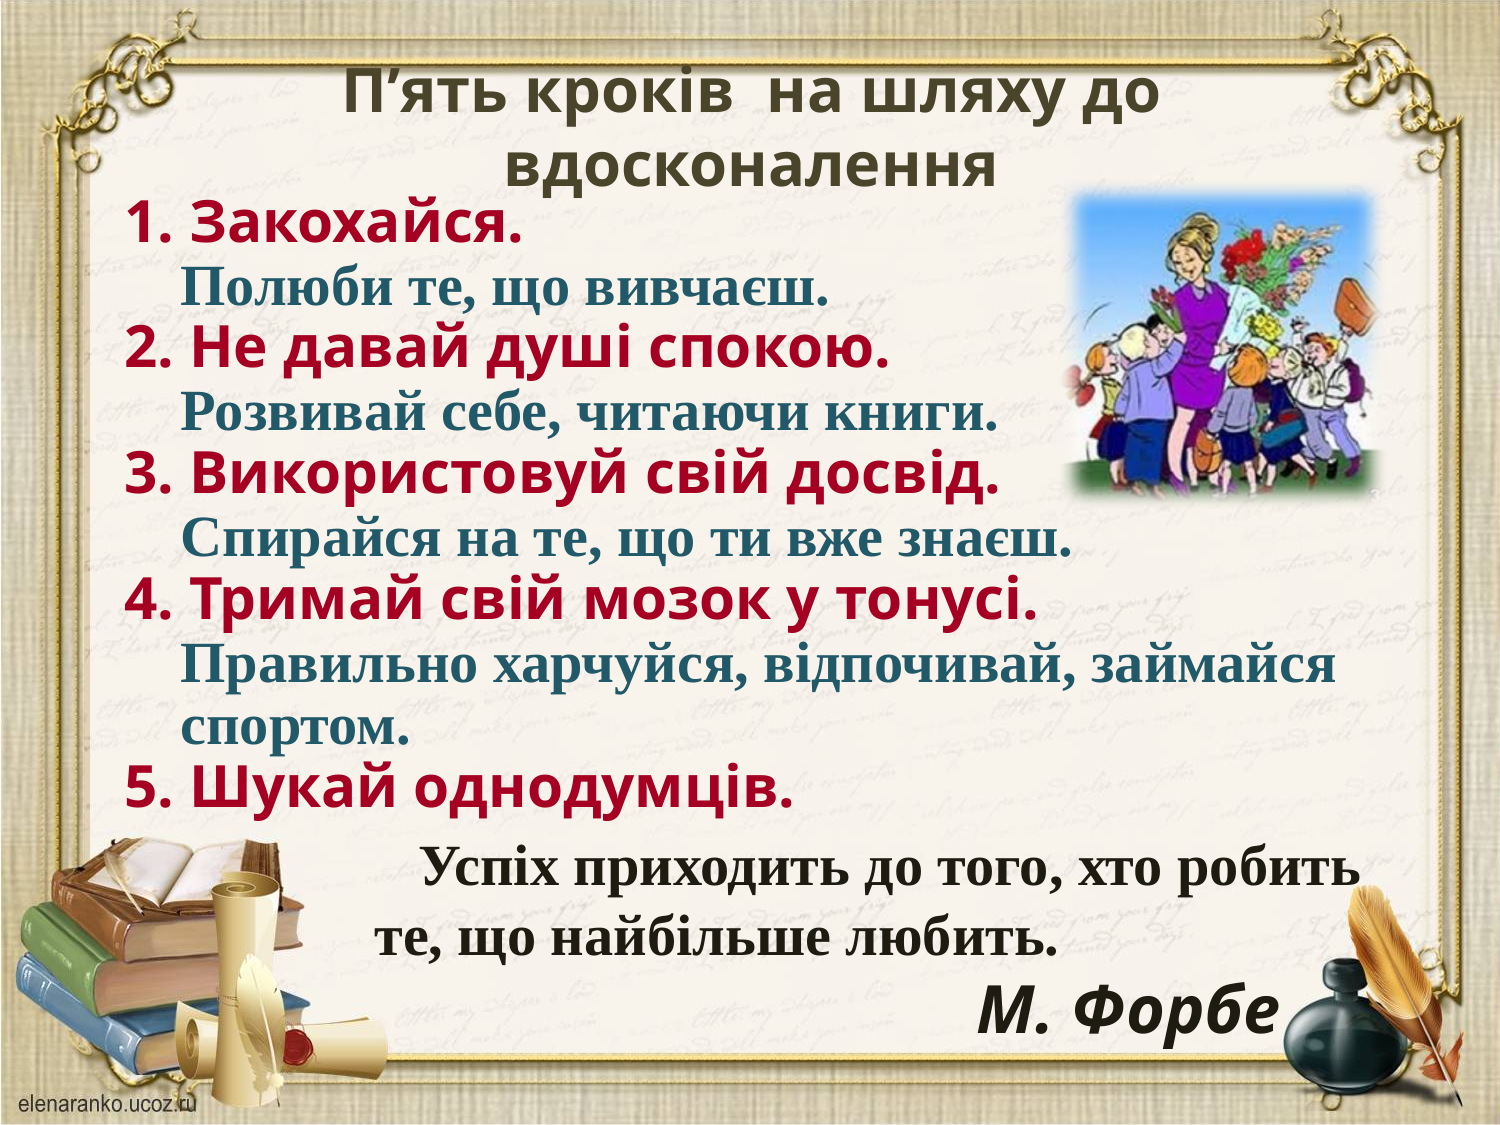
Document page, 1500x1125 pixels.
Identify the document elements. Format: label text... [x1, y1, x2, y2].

picture [0, 0, 1500, 1125]
list 1. Закохайся. Полюби те, що вивчаєш. 2. Не давай душі спокою. Розвивай себе, читаючи книги. 3. Використовуй свій досвід. Спирайся на те, що ти вже знаєш. 4. Тримай свій мозок у тонусі. Правильно харчуйся, відпочивай, займайся спортом. 5. Шукай однодумців. [109, 184, 1445, 923]
text_box Успіх приходить до того, хто робить те, що найбільше любить. М. Форбе [360, 819, 1412, 1055]
title П’ять кроків на шляху до вдосконалення [76, 42, 1427, 207]
